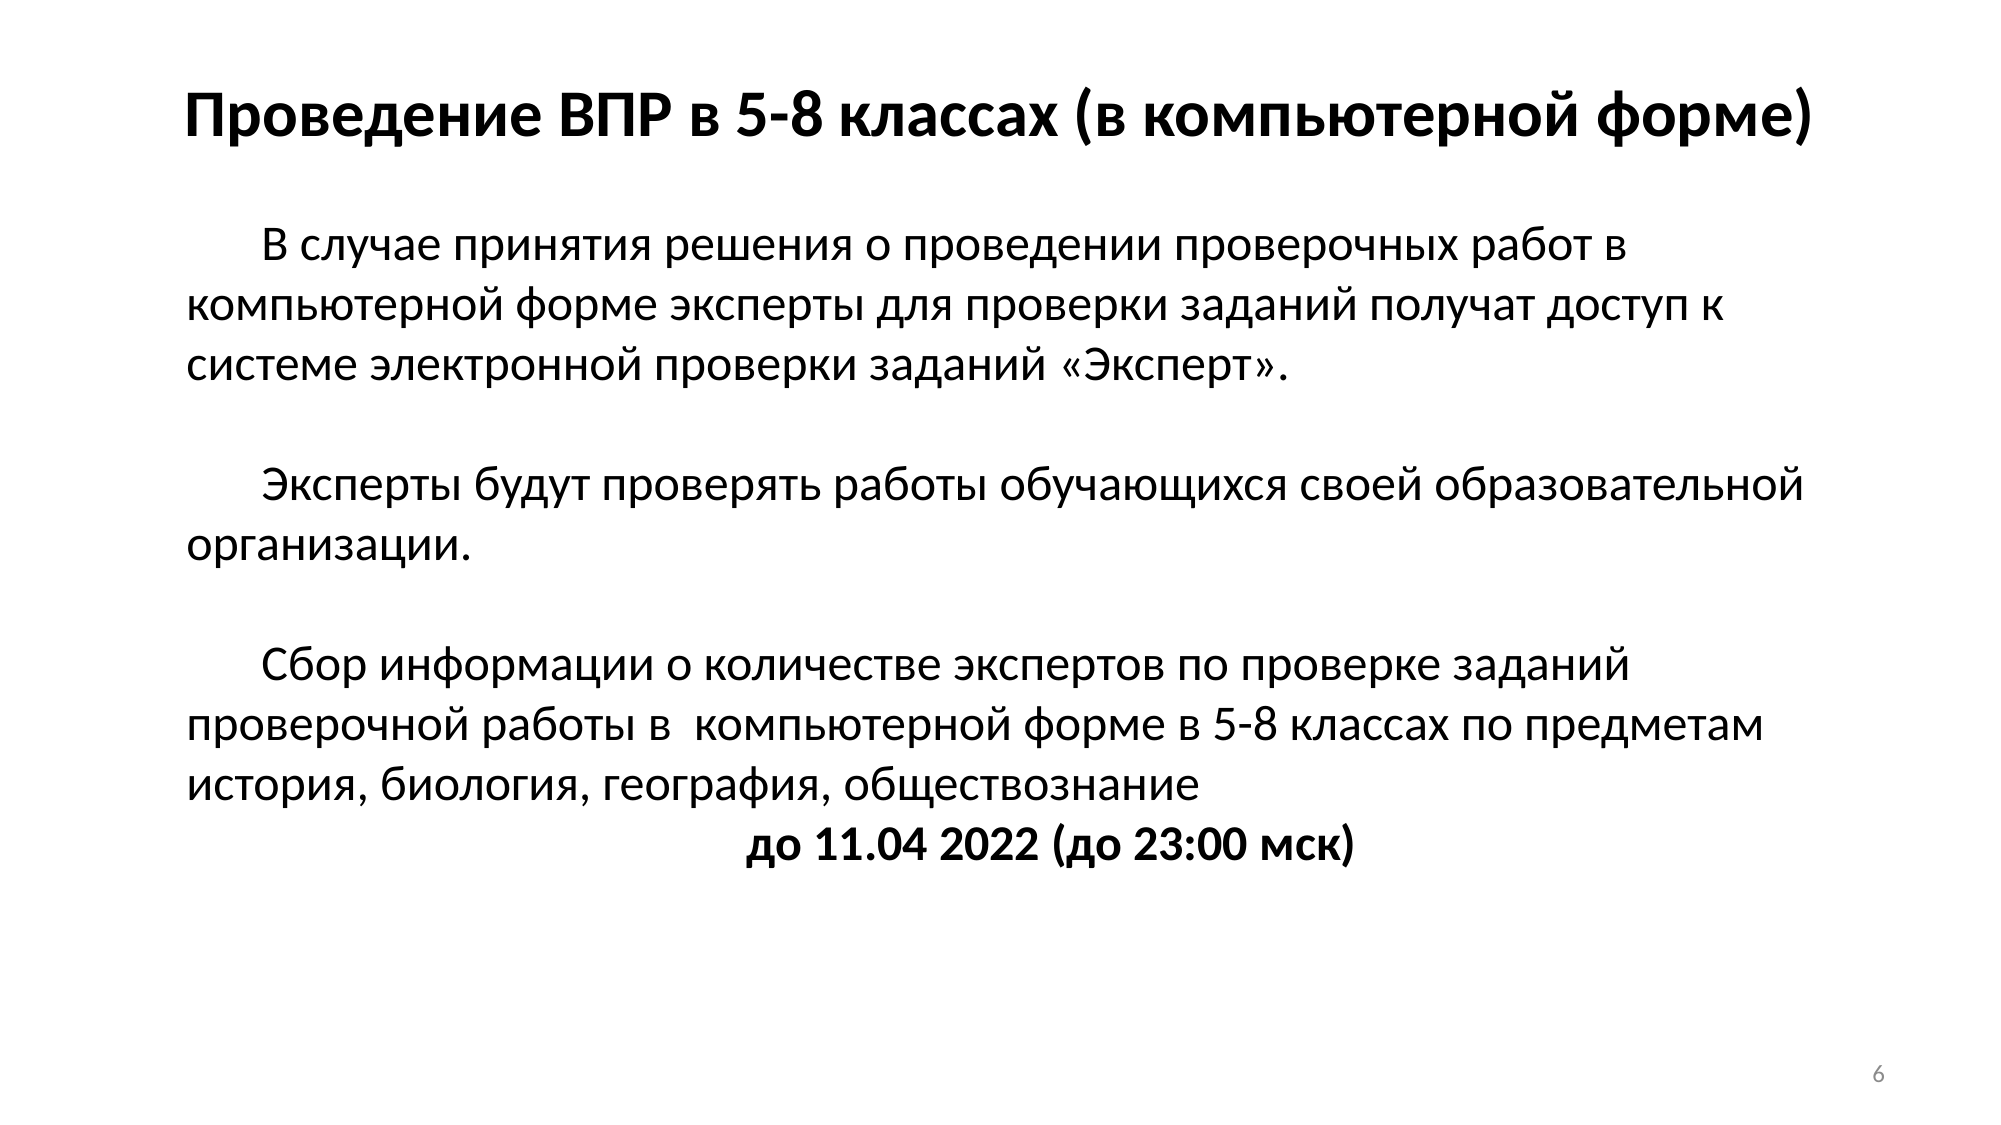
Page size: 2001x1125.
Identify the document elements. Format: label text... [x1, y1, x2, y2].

text_box В случае принятия решения о проведении проверочных работ в компьютерной форме эксперты для проверки заданий получат доступ к системе электронной проверки заданий «Эксперт». Эксперты будут проверять работы обучающихся своей образовательной организации. Сбор информации о количестве экспертов по проверке заданий проверочной работы в компьютерной форме в 5-8 классах по предметам история, биология, география, обществознание до 11.04 2022 (до 23:00 мск) [171, 202, 1857, 998]
title Проведение ВПР в 5-8 классах (в компьютерной форме) [99, 45, 1900, 175]
slide_number 6 [1433, 1042, 1900, 1103]
